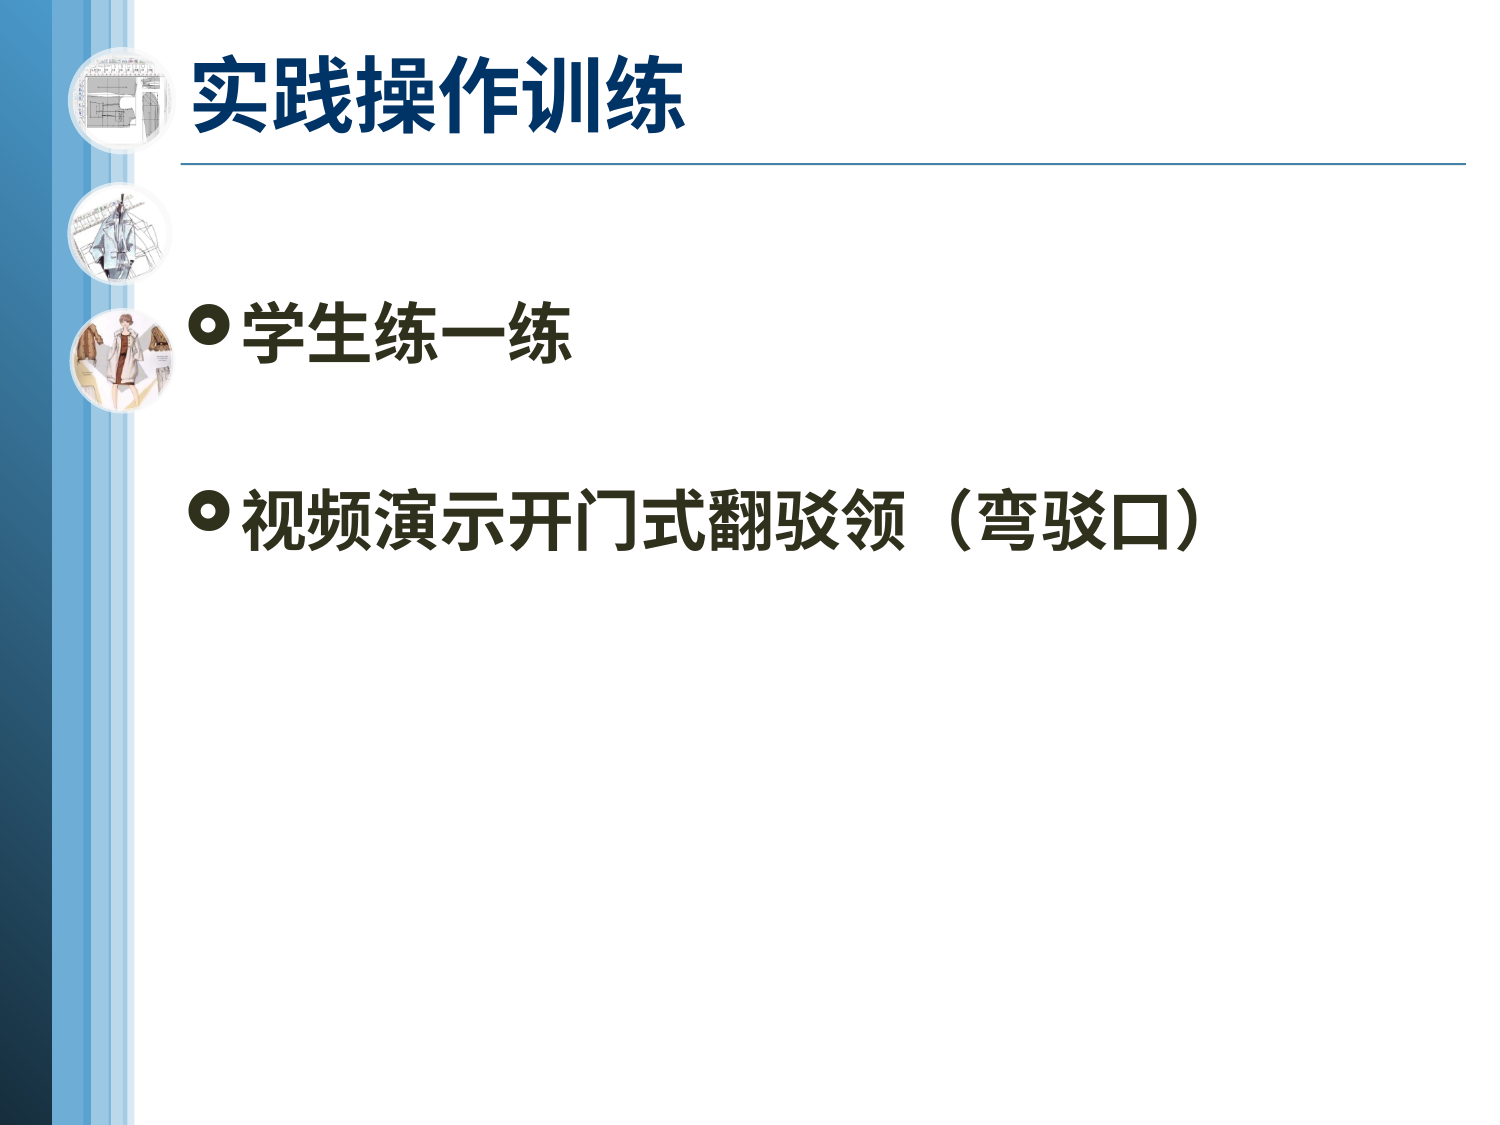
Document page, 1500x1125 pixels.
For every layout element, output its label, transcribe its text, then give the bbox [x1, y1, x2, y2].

picture [75, 313, 168, 408]
list 学生练一练 视频演示开门式翻驳领（弯驳口） [168, 190, 1476, 1071]
picture [78, 57, 166, 144]
picture [74, 189, 166, 279]
title 实践操作训练 [172, 10, 1479, 177]
